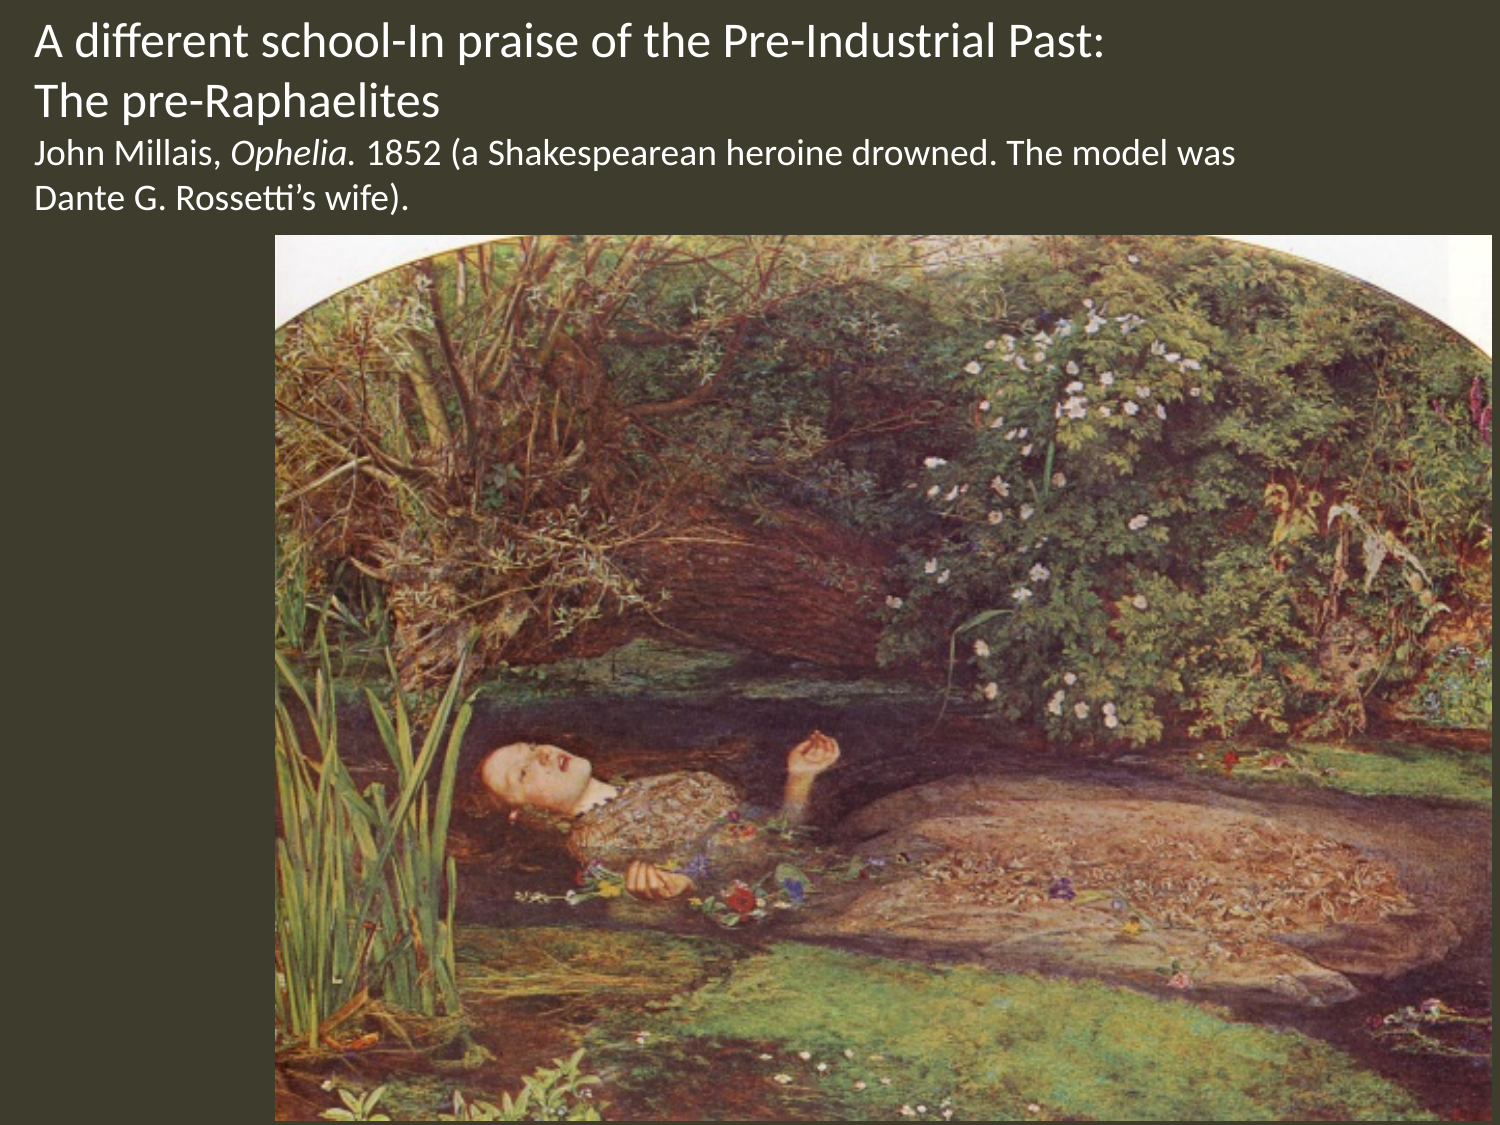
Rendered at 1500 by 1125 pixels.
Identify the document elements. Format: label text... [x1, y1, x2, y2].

picture [274, 235, 1492, 1121]
text_box A different school-In praise of the Pre-Industrial Past: The pre-Raphaelites John Millais, Ophelia. 1852 (a Shakespearean heroine drowned. The model was Dante G. Rossetti’s wife). [19, 0, 1252, 225]
